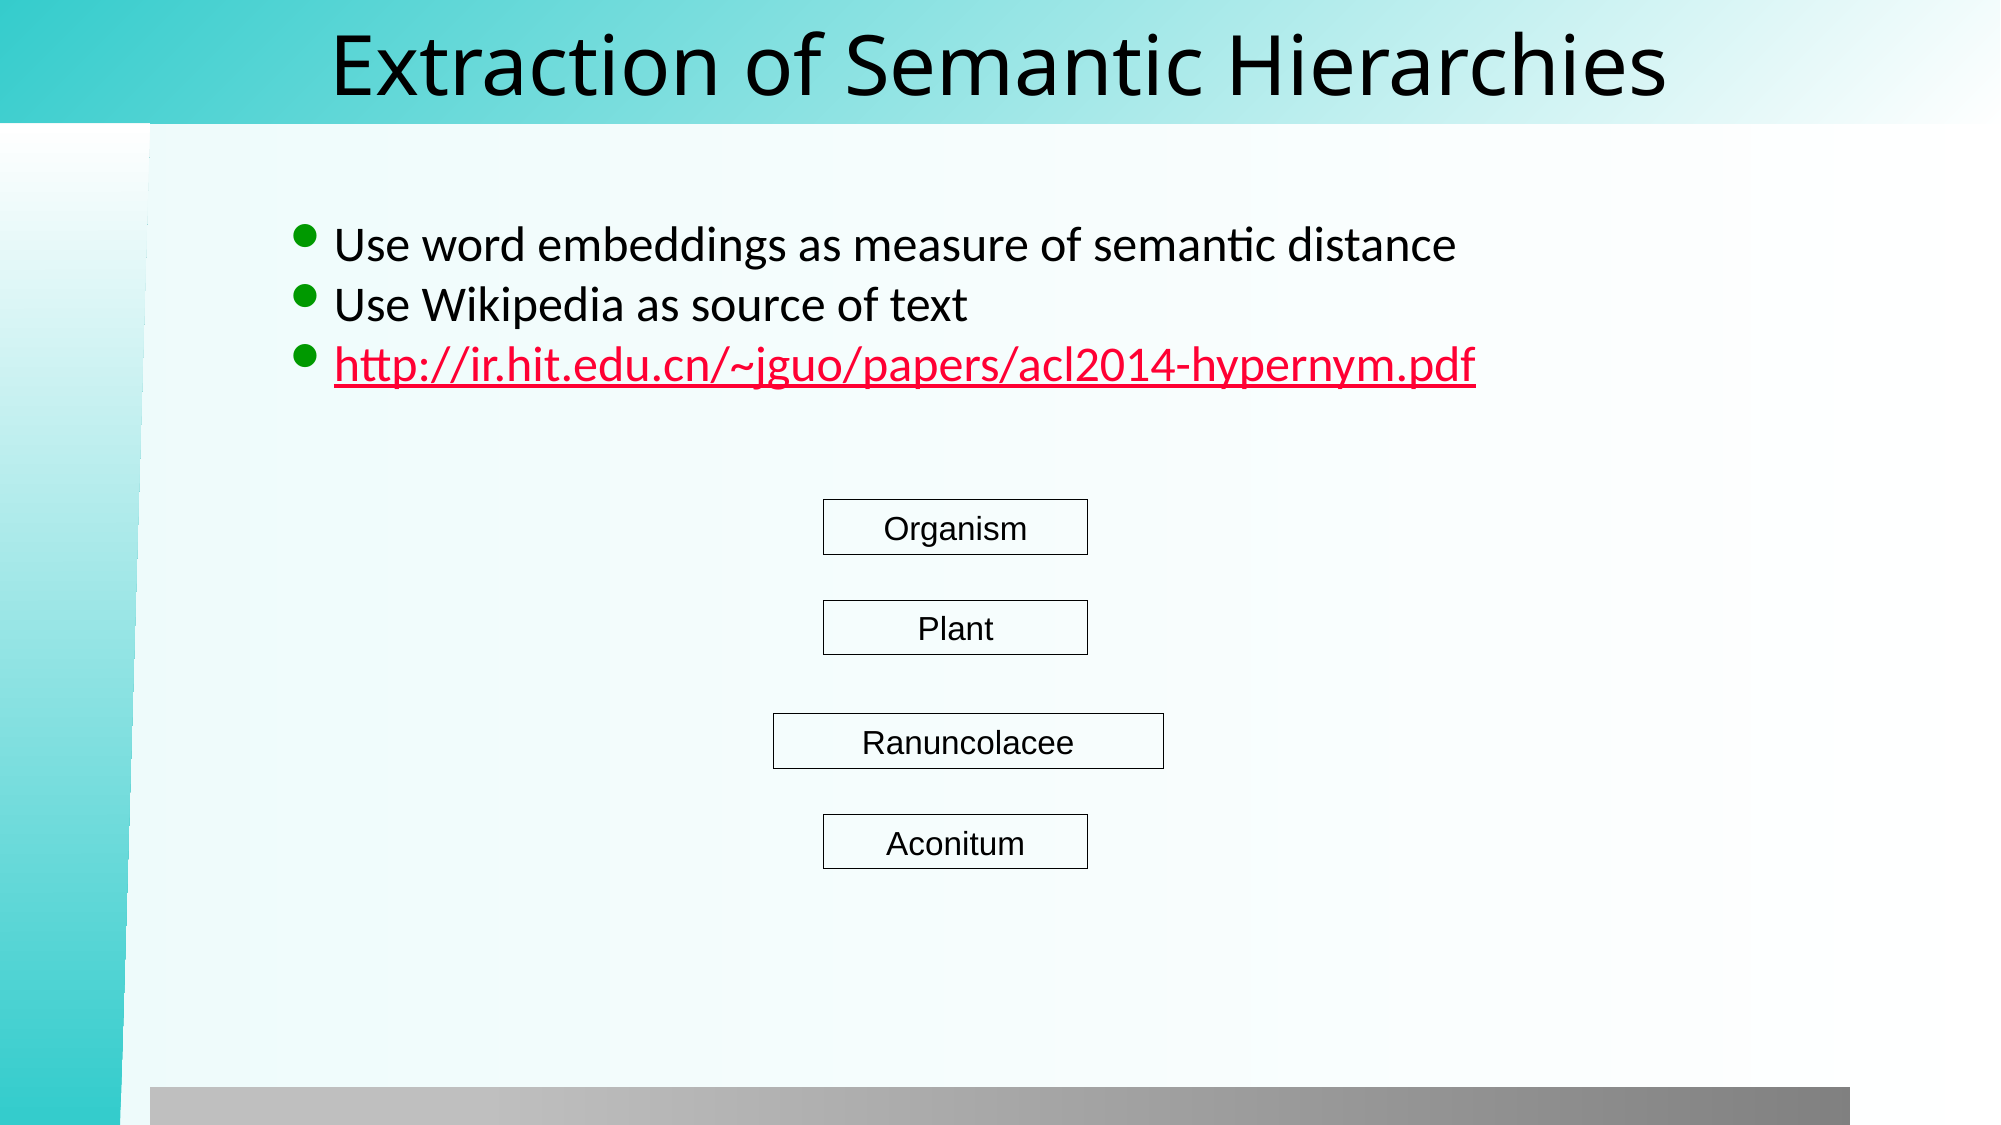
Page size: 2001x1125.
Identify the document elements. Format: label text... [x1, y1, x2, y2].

text_box Aconitum [823, 814, 1088, 869]
text_box Plant [823, 600, 1088, 655]
text_box Organism [823, 499, 1088, 555]
title Extraction of Semantic Hierarchies [313, 0, 2000, 125]
list Use word embeddings as measure of semantic distance Use Wikipedia as source of text http://ir.hit.edu.cn/~jguo/papers/acl2014-hypernym.pdf [274, 203, 1851, 1073]
text_box Ranuncolacee [773, 713, 1164, 769]
